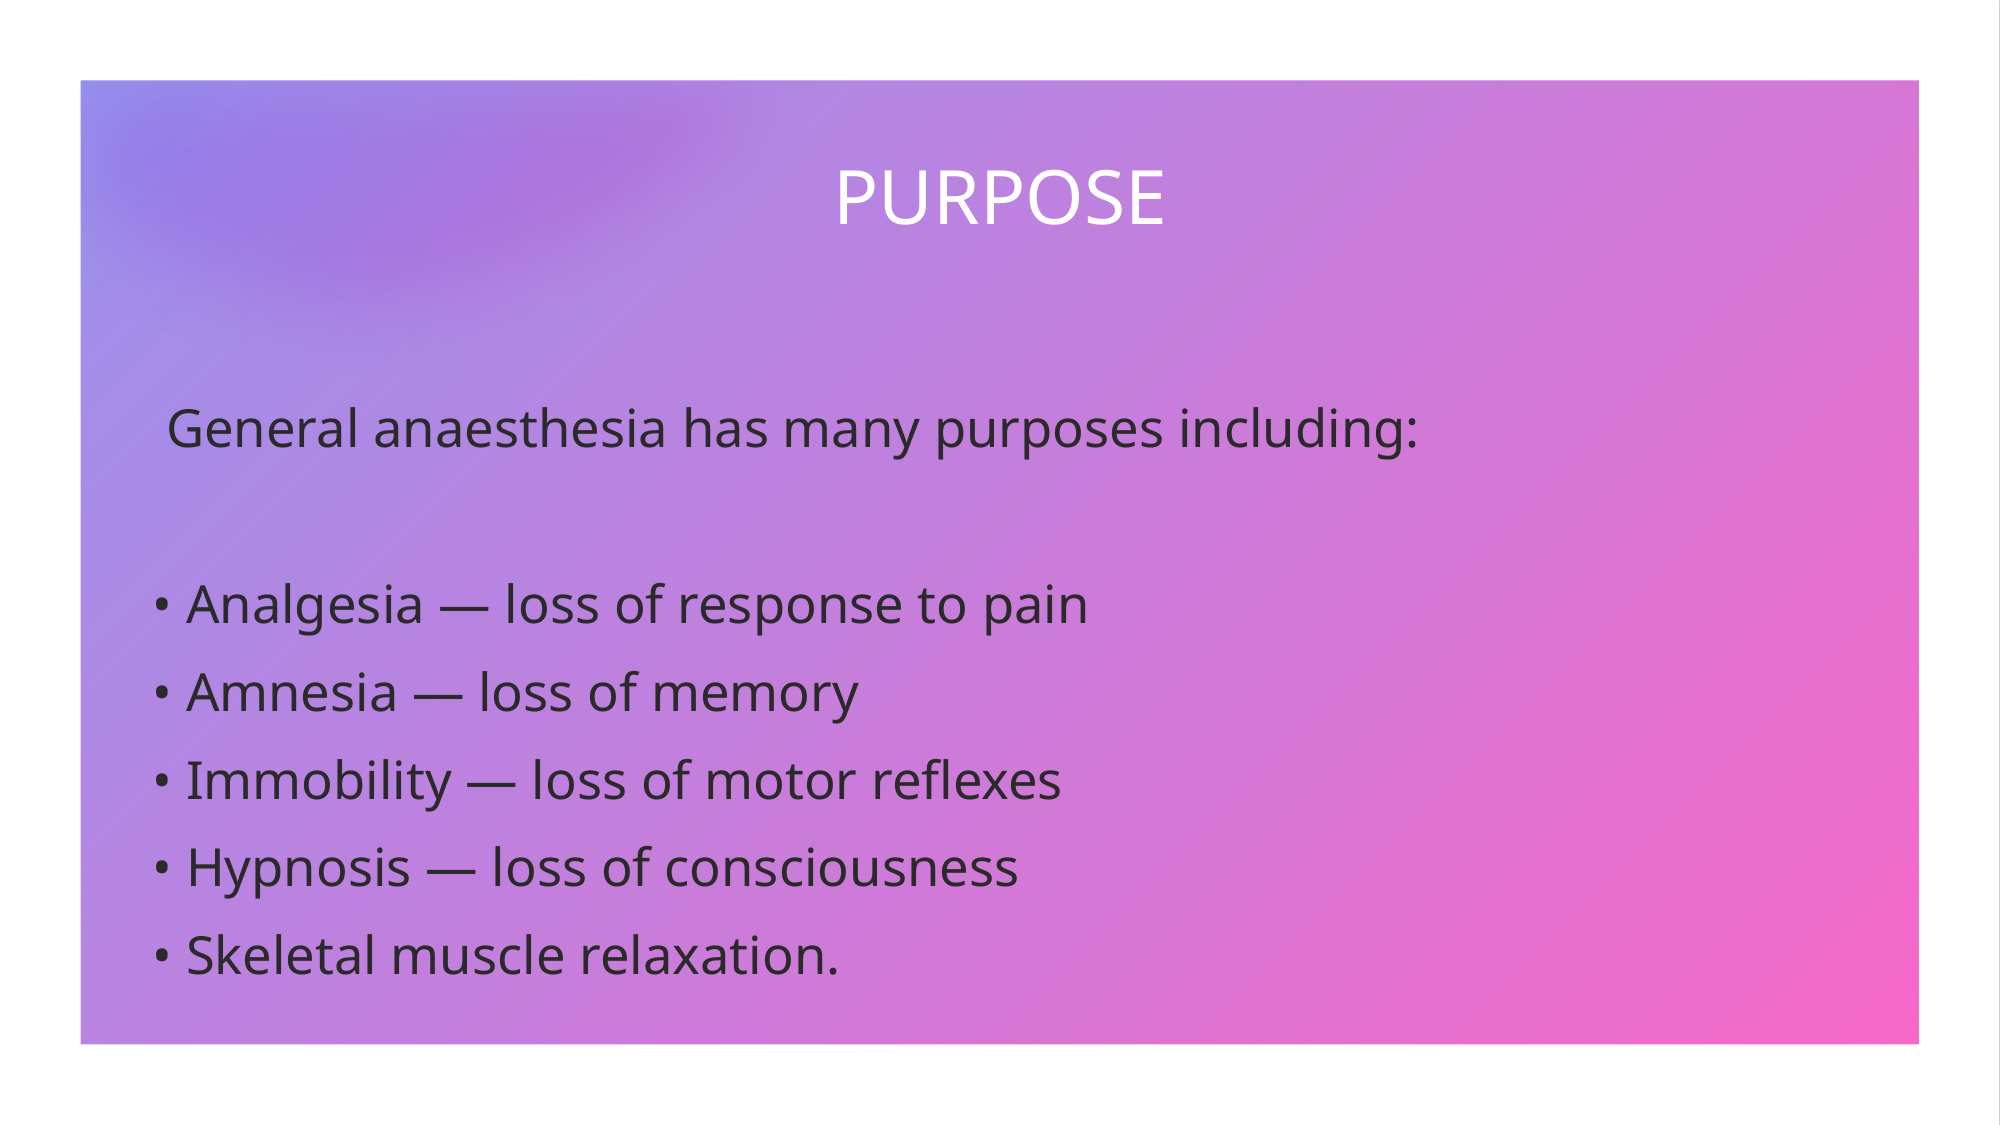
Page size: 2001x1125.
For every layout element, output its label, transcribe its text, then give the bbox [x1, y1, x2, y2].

title PURPOSE [139, 56, 1862, 344]
list General anaesthesia has many purposes including: • Analgesia — loss of response to pain • Amnesia — loss of memory • Immobility — loss of motor reflexes • Hypnosis — loss of consciousness • Skeletal muscle relaxation. [137, 381, 1860, 993]
